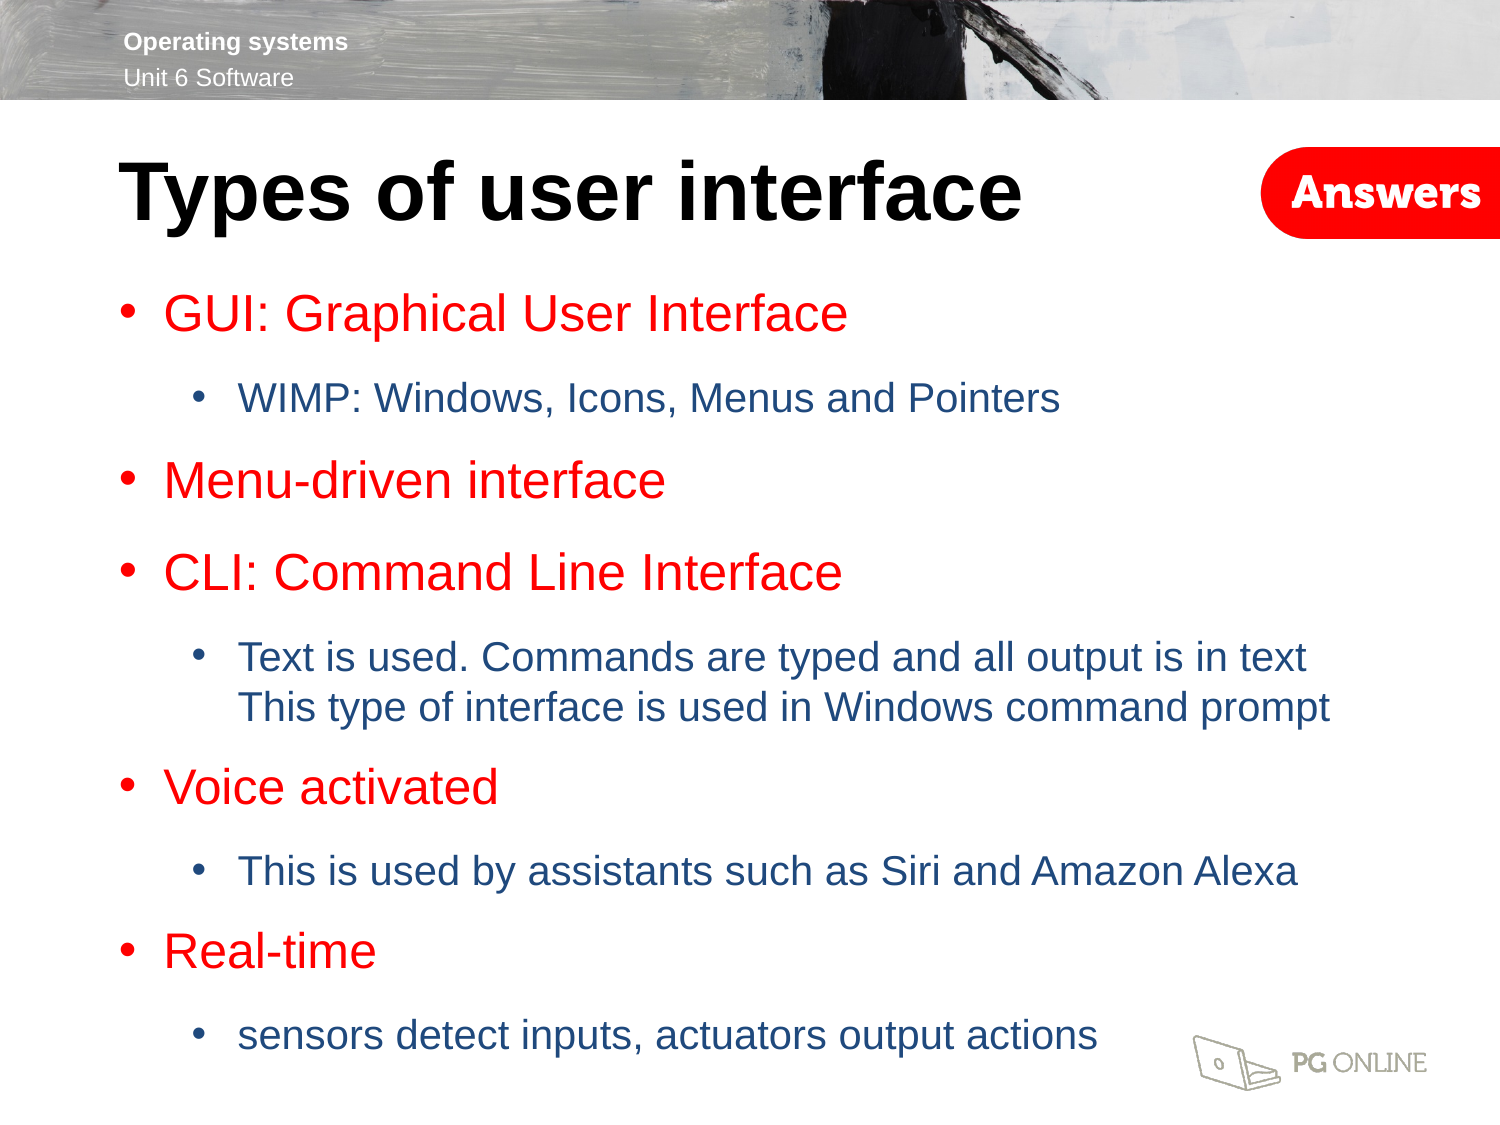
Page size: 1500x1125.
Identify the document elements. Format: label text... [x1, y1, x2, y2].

picture [1398, 1035, 1427, 1091]
list Types of user interface [118, 148, 1401, 259]
picture [0, 0, 1500, 100]
picture [1260, 147, 1500, 239]
list GUI: Graphical User Interface WIMP: Windows, Icons, Menus and Pointers Menu-driven interface CLI: Command Line Interface Text is used. Commands are typed and all output is in text This type of interface is used in Windows command prompt Voice activated This is used by assistants such as Siri and Amazon Alexa Real-time sensors detect inputs, actuators output actions [118, 279, 1398, 1125]
